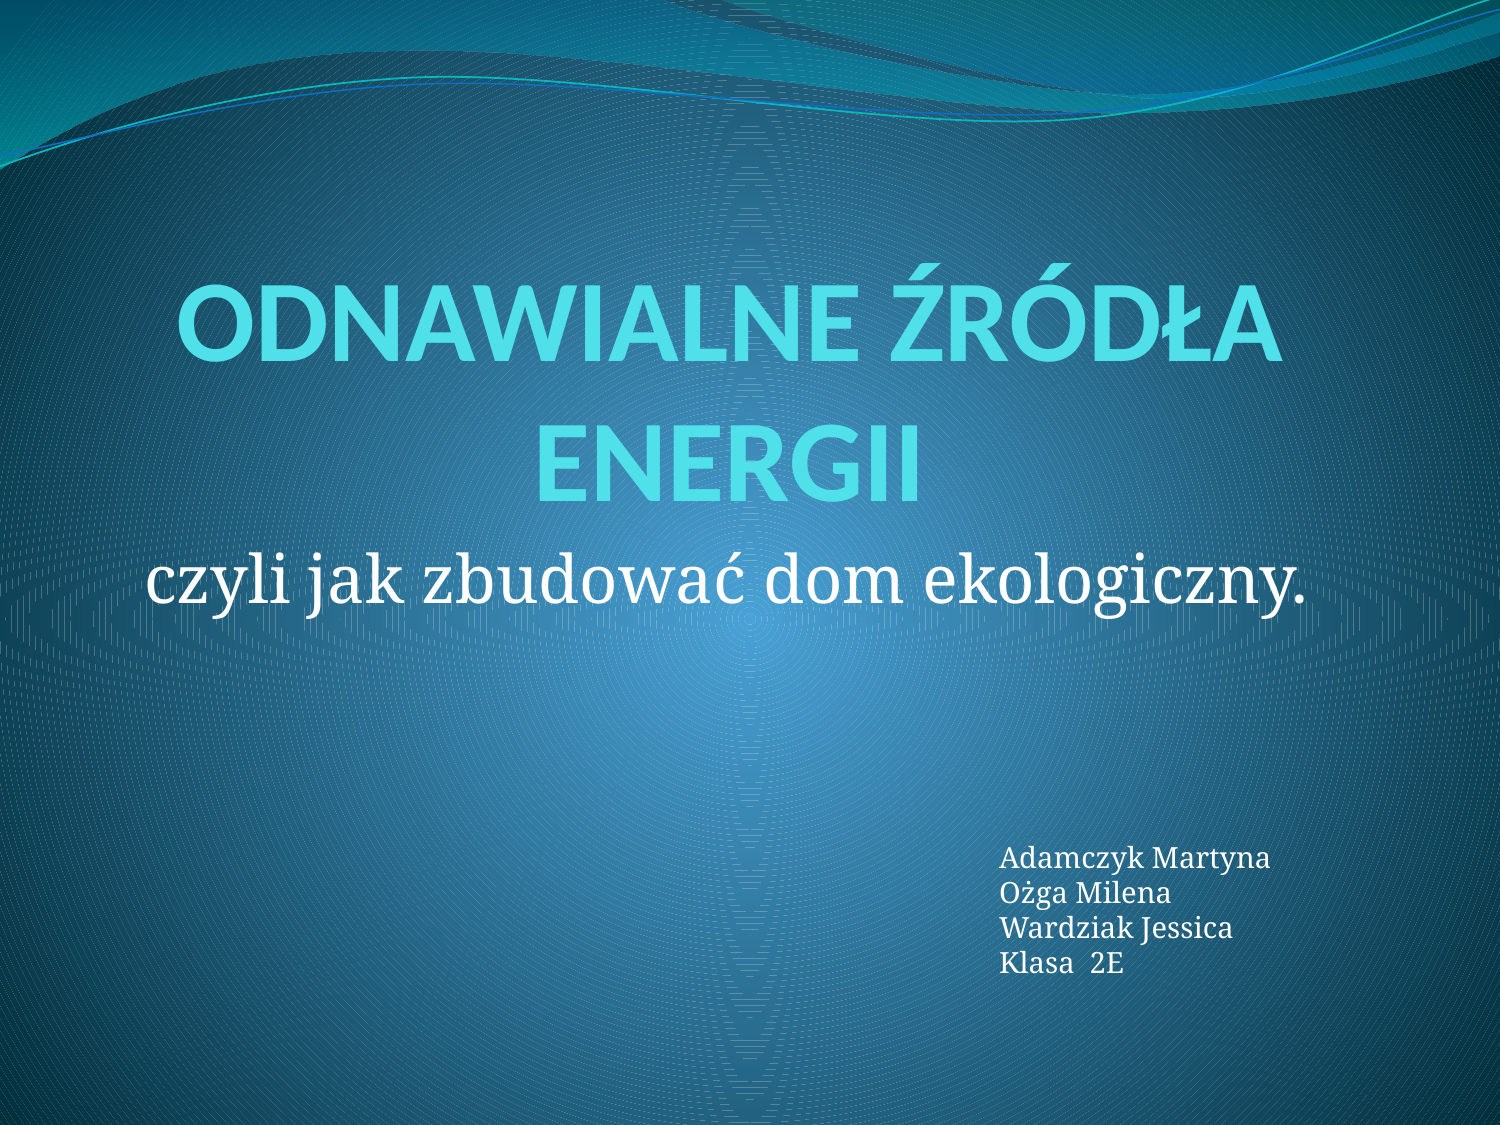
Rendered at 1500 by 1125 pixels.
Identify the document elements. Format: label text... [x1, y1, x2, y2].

title ODNAWIALNE ŹRÓDŁA ENERGII [87, 224, 1376, 525]
text_box Adamczyk Martyna Ożga Milena Wardziak Jessica Klasa 2E [984, 831, 1442, 987]
subtitle czyli jak zbudować dom ekologiczny. [87, 529, 1376, 818]
